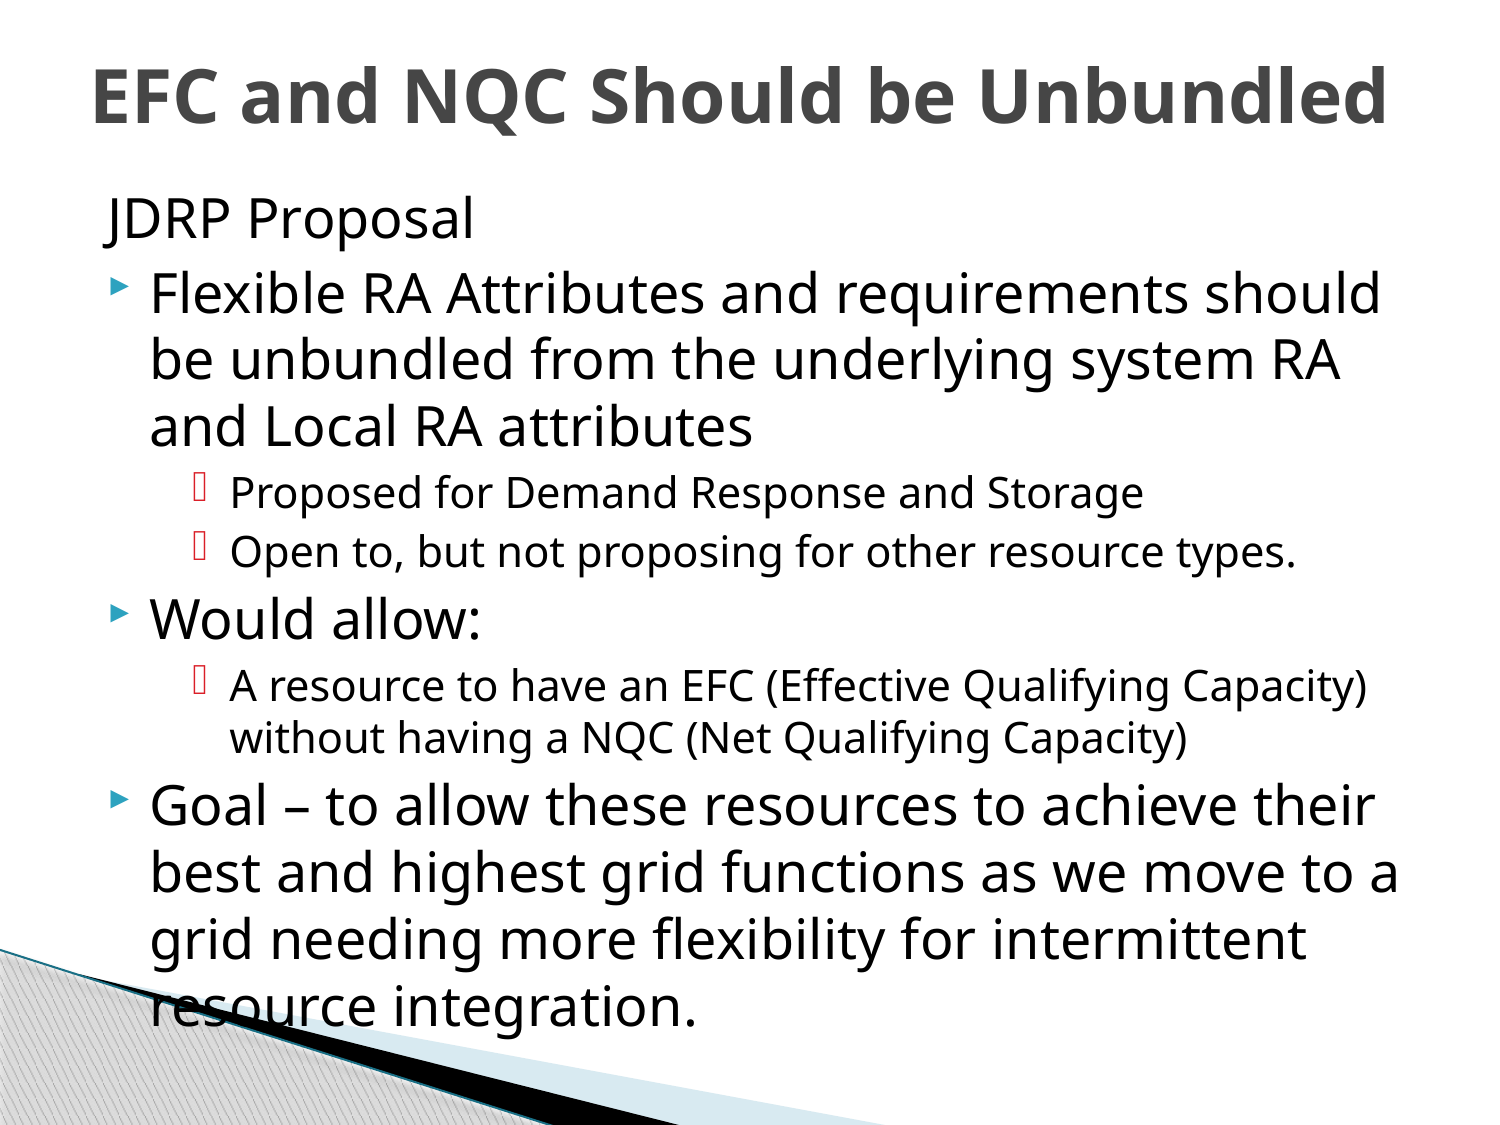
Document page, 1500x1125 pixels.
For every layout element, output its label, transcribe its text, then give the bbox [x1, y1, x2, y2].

list JDRP Proposal Flexible RA Attributes and requirements should be unbundled from the underlying system RA and Local RA attributes Proposed for Demand Response and Storage Open to, but not proposing for other resource types. Would allow: A resource to have an EFC (Effective Qualifying Capacity) without having a NQC (Net Qualifying Capacity) Goal – to allow these resources to achieve their best and highest grid functions as we move to a grid needing more flexibility for intermittent resource integration. [75, 233, 1425, 1050]
title EFC and NQC Should be Unbundled [75, 45, 1425, 233]
